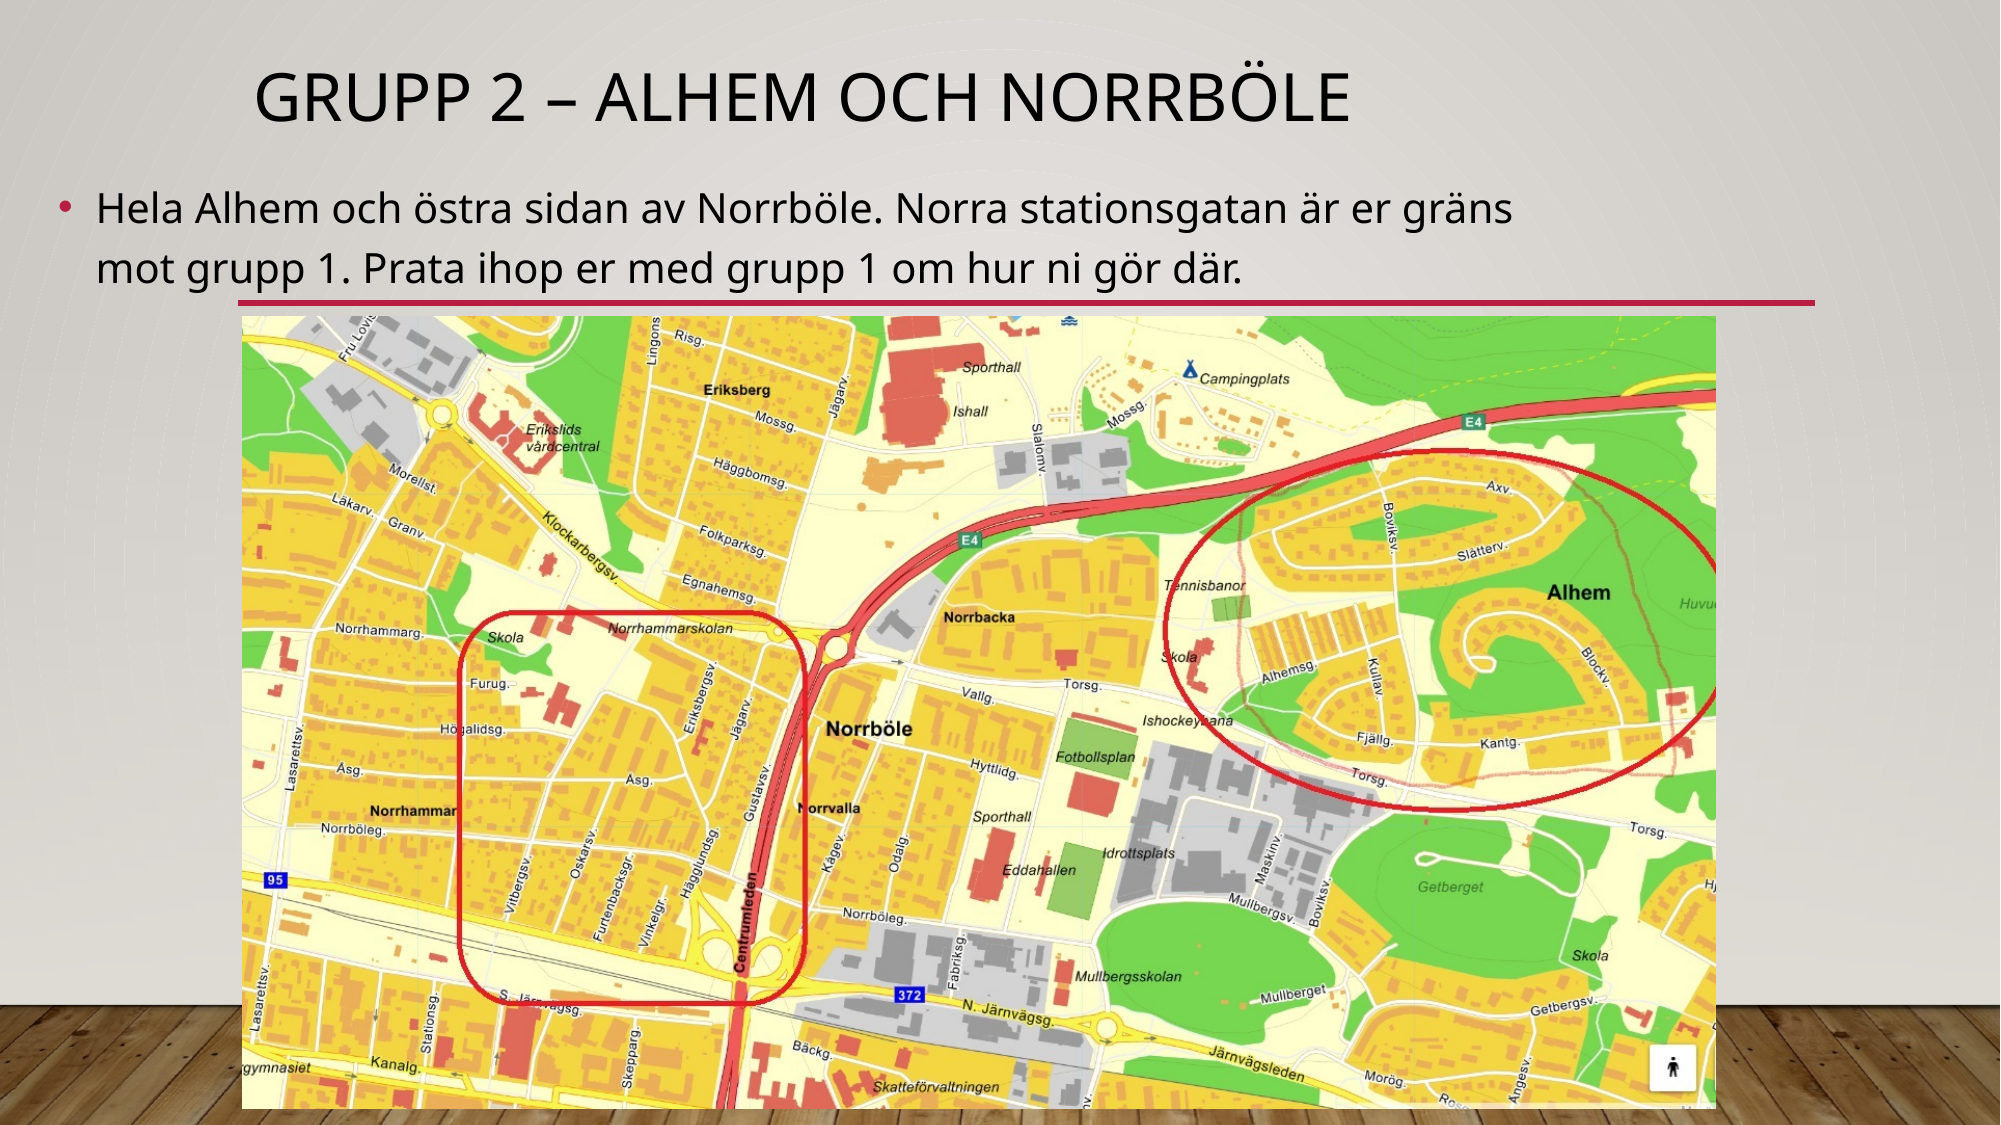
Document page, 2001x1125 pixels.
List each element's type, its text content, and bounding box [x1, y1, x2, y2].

title Grupp 2 – Alhem och Norrböle [238, 56, 1814, 229]
picture [0, 316, 2000, 1125]
list Hela Alhem och östra sidan av Norrböle. Norra stationsgatan är er gräns mot grupp 1. Prata ihop er med grupp 1 om hur ni gör där. [43, 163, 1619, 730]
